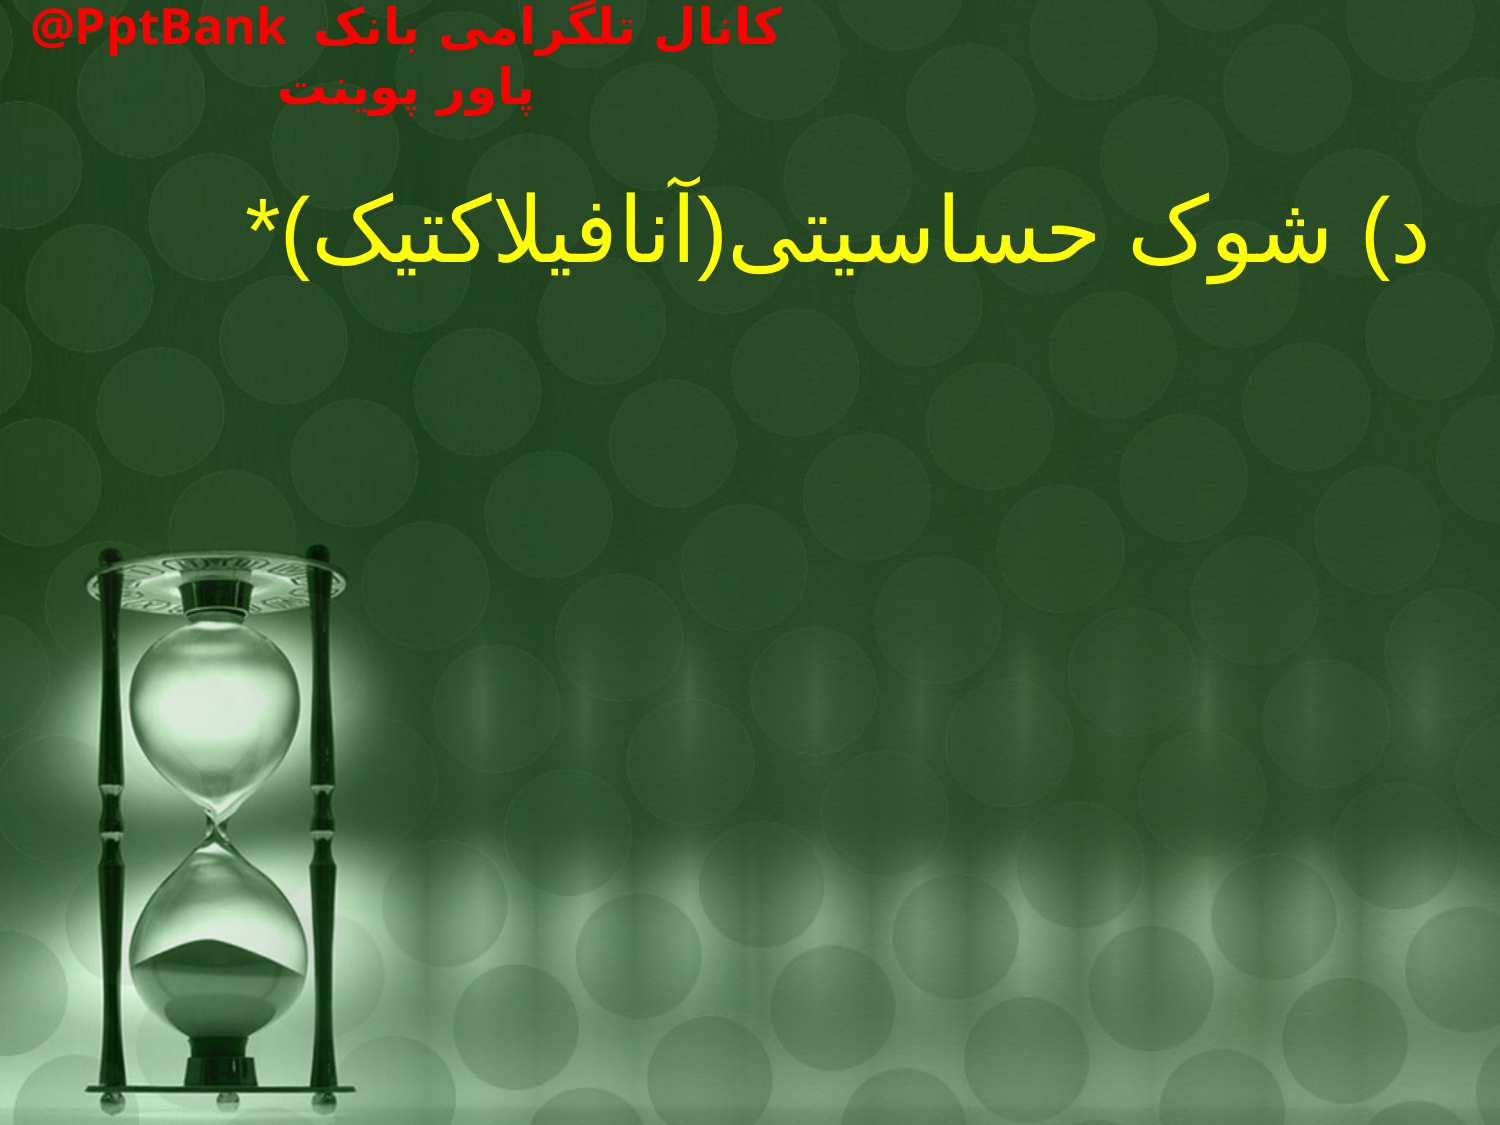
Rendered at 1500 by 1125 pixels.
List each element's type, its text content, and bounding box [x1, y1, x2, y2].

picture [0, 0, 1500, 1125]
title د) شوک حساسیتی(آنافیلاکتیک)* [118, 131, 1448, 320]
